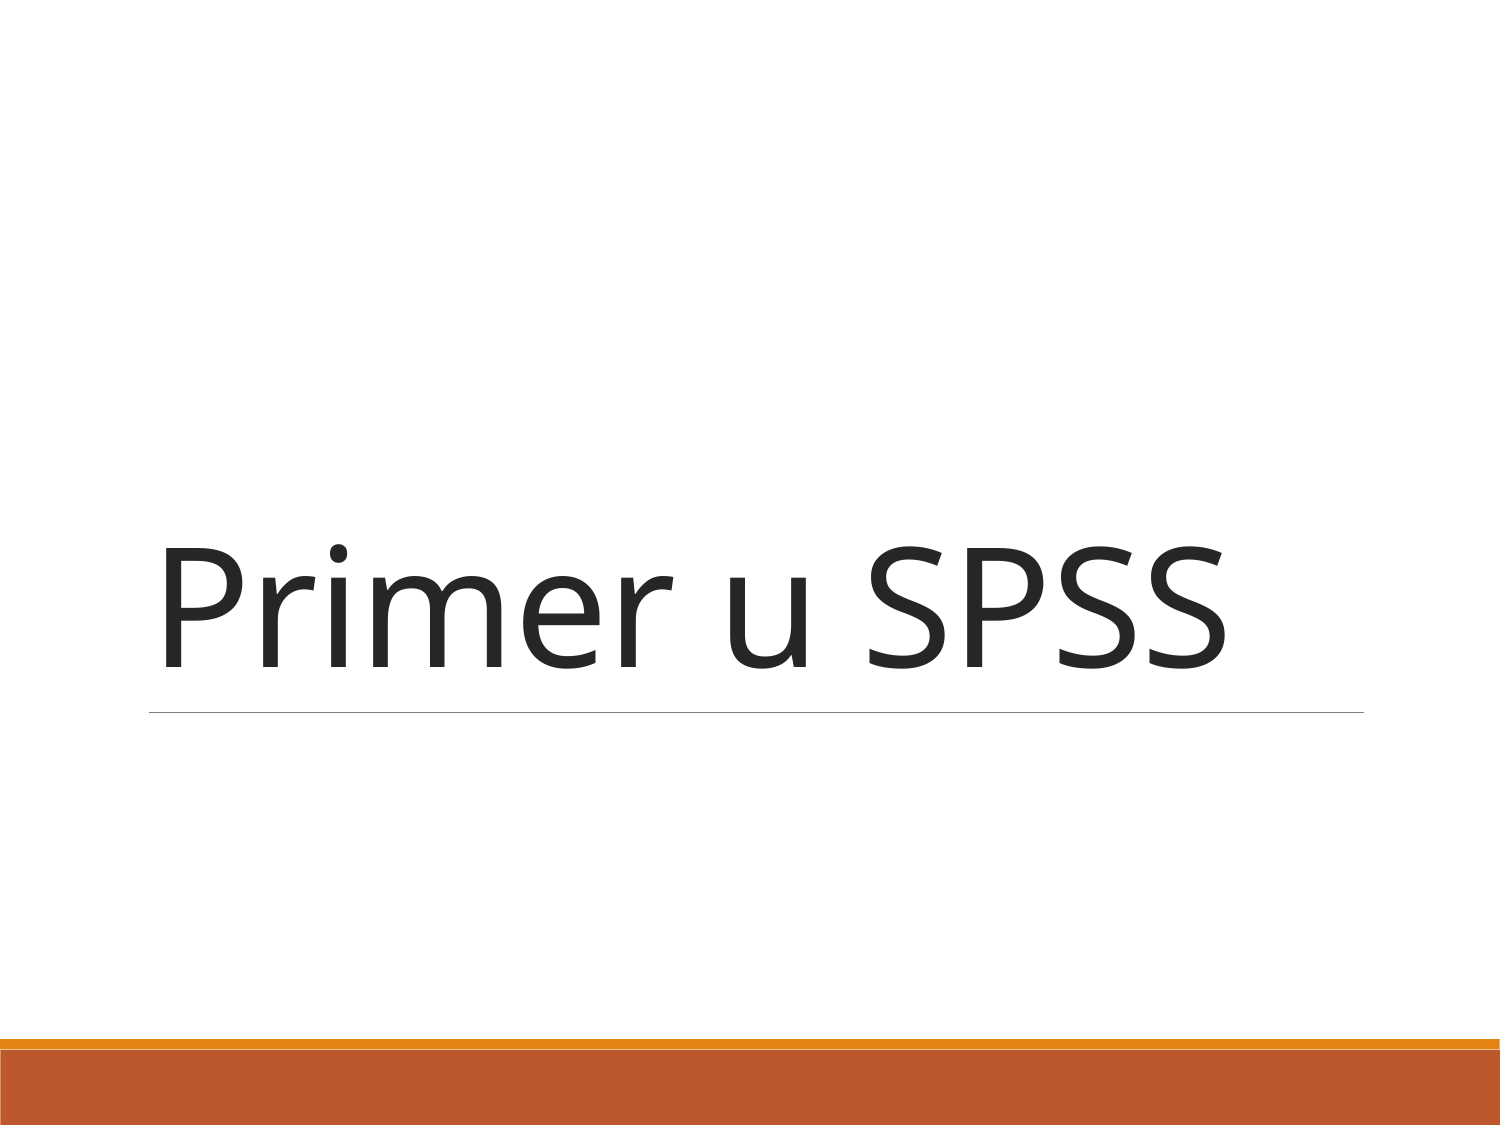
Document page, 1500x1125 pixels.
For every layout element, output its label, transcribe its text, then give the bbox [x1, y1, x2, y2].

title Primer u SPSS [135, 124, 1373, 710]
